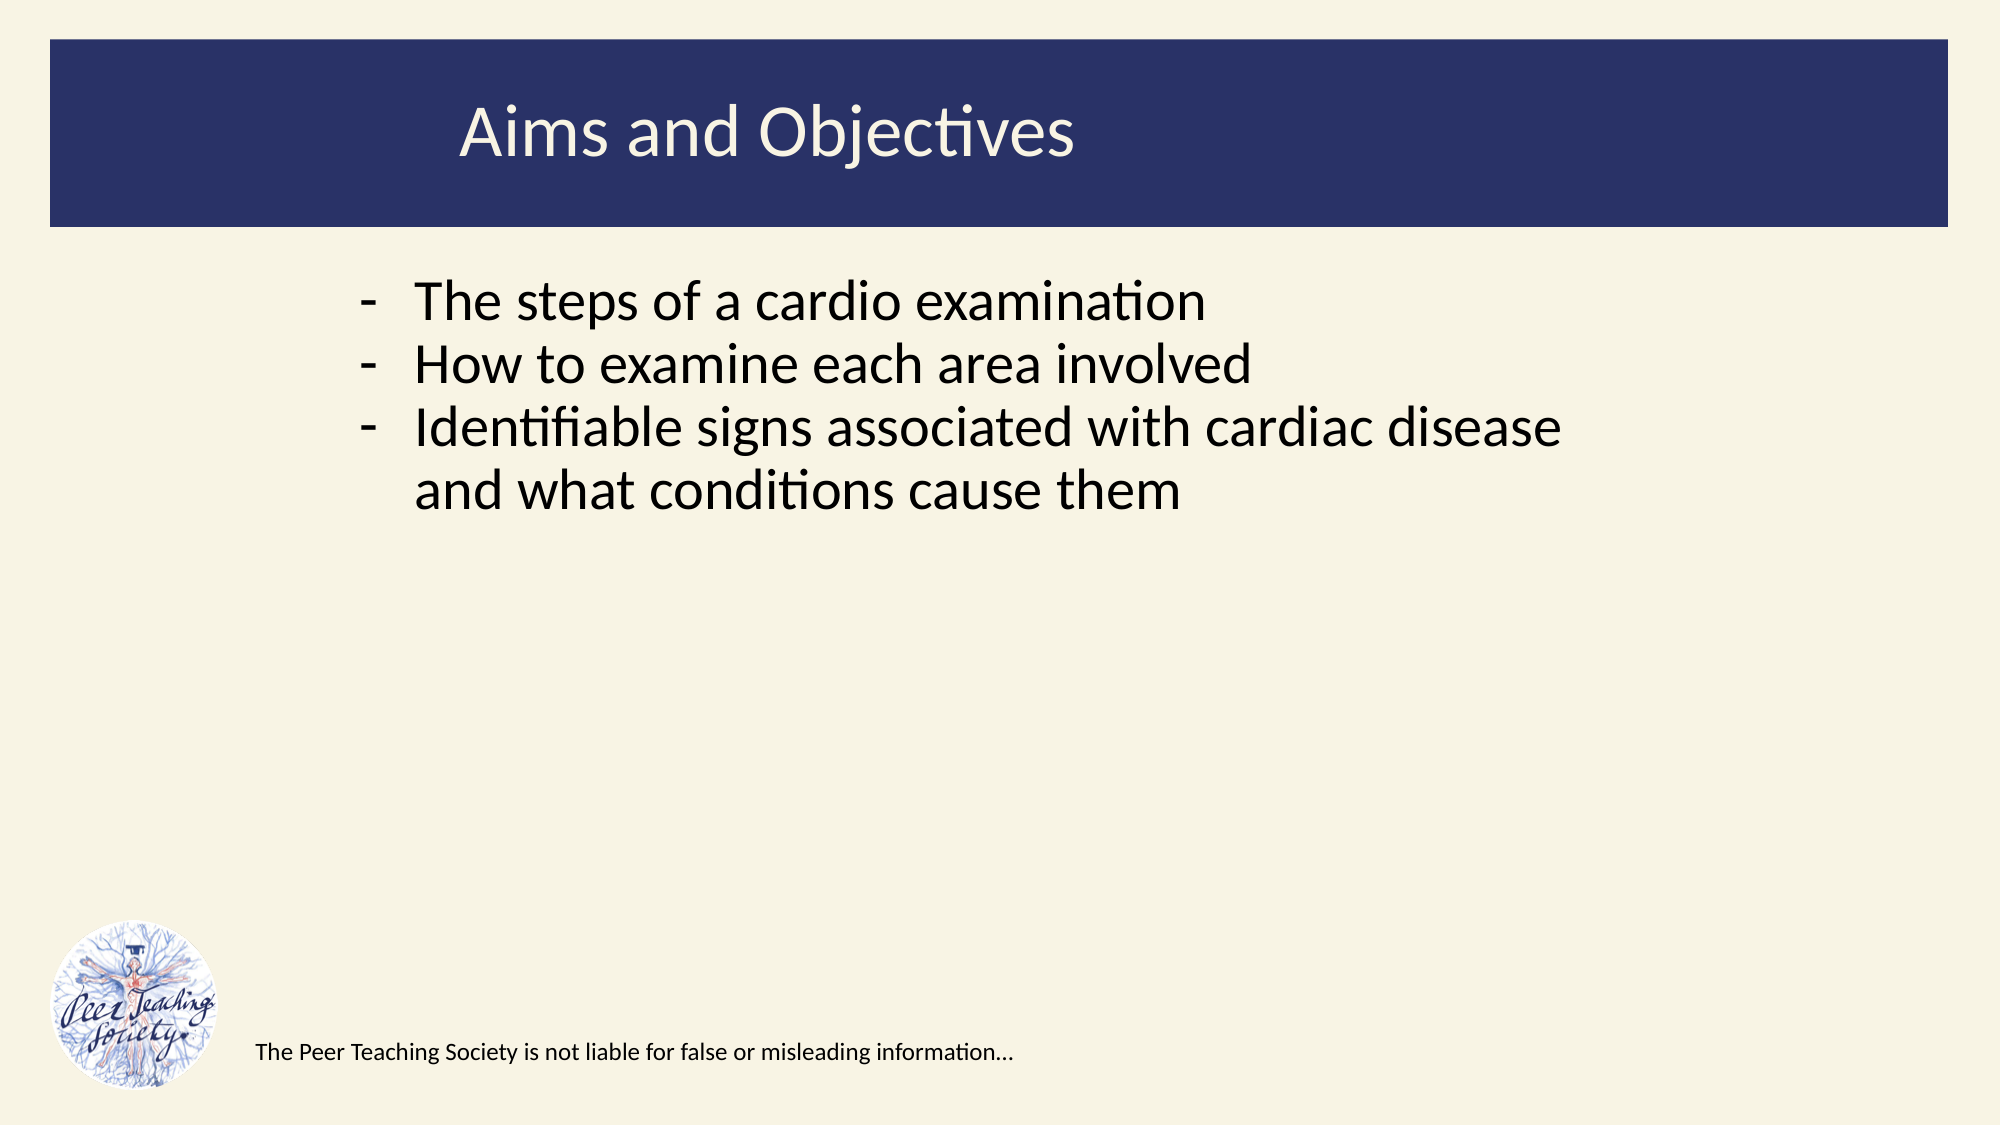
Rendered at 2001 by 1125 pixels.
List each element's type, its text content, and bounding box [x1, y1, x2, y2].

picture [49, 920, 219, 1090]
text_box The Peer Teaching Society is not liable for false or misleading information… [240, 1028, 1072, 1074]
list The steps of a cardio examination How to examine each area involved Identifiable signs associated with cardiac disease and what conditions cause them [324, 262, 1675, 1005]
text_box Aims and Objectives [444, 73, 1215, 179]
text_box [50, 39, 1948, 227]
